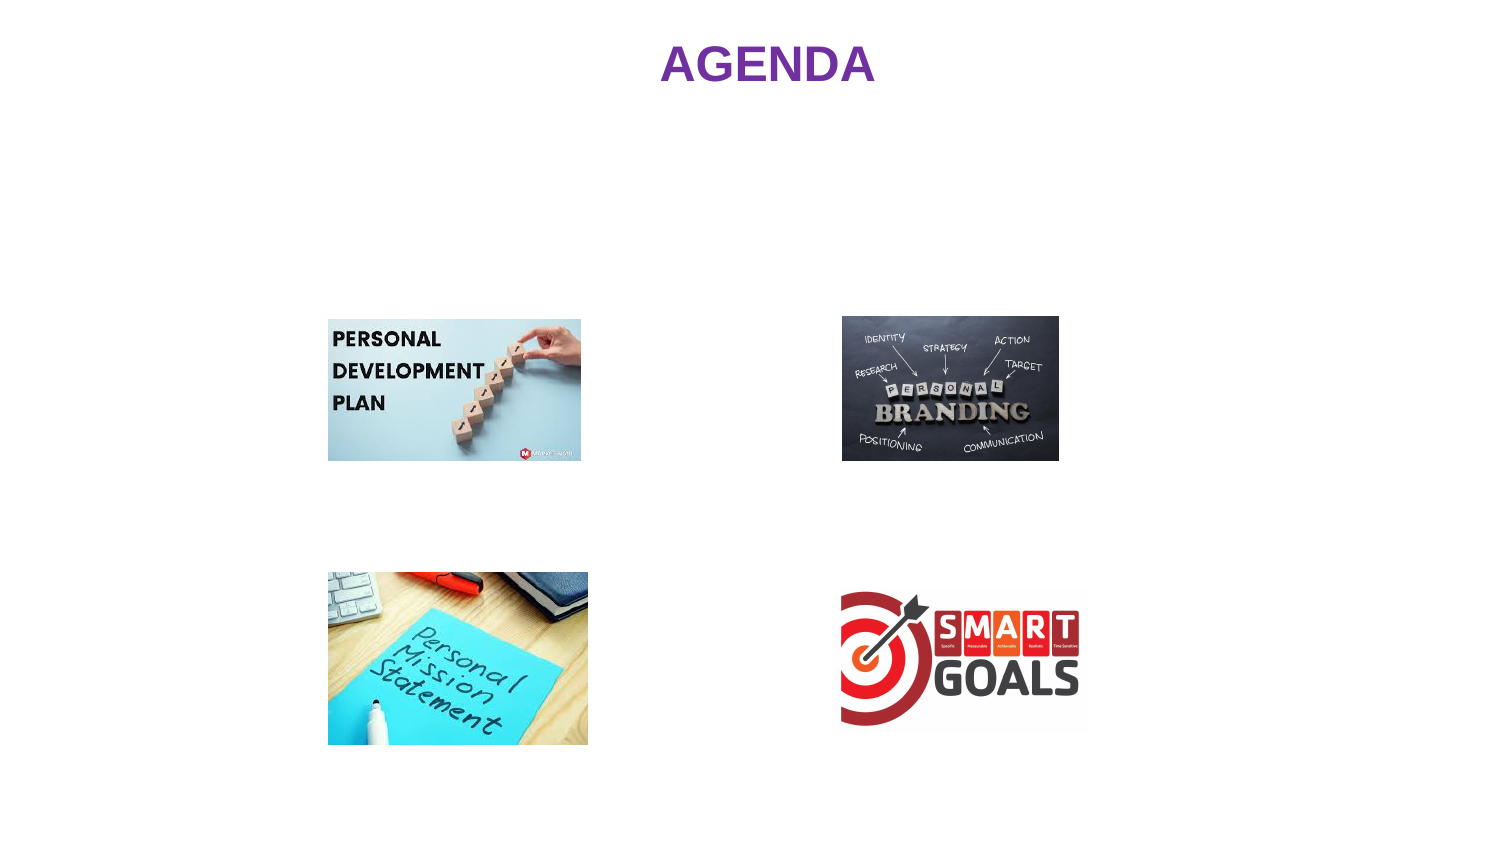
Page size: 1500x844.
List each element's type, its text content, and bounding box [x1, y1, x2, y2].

picture [833, 588, 1090, 733]
picture [842, 315, 1059, 461]
picture [328, 319, 581, 461]
picture [328, 572, 589, 746]
text_box AGENDA [222, 14, 1313, 109]
